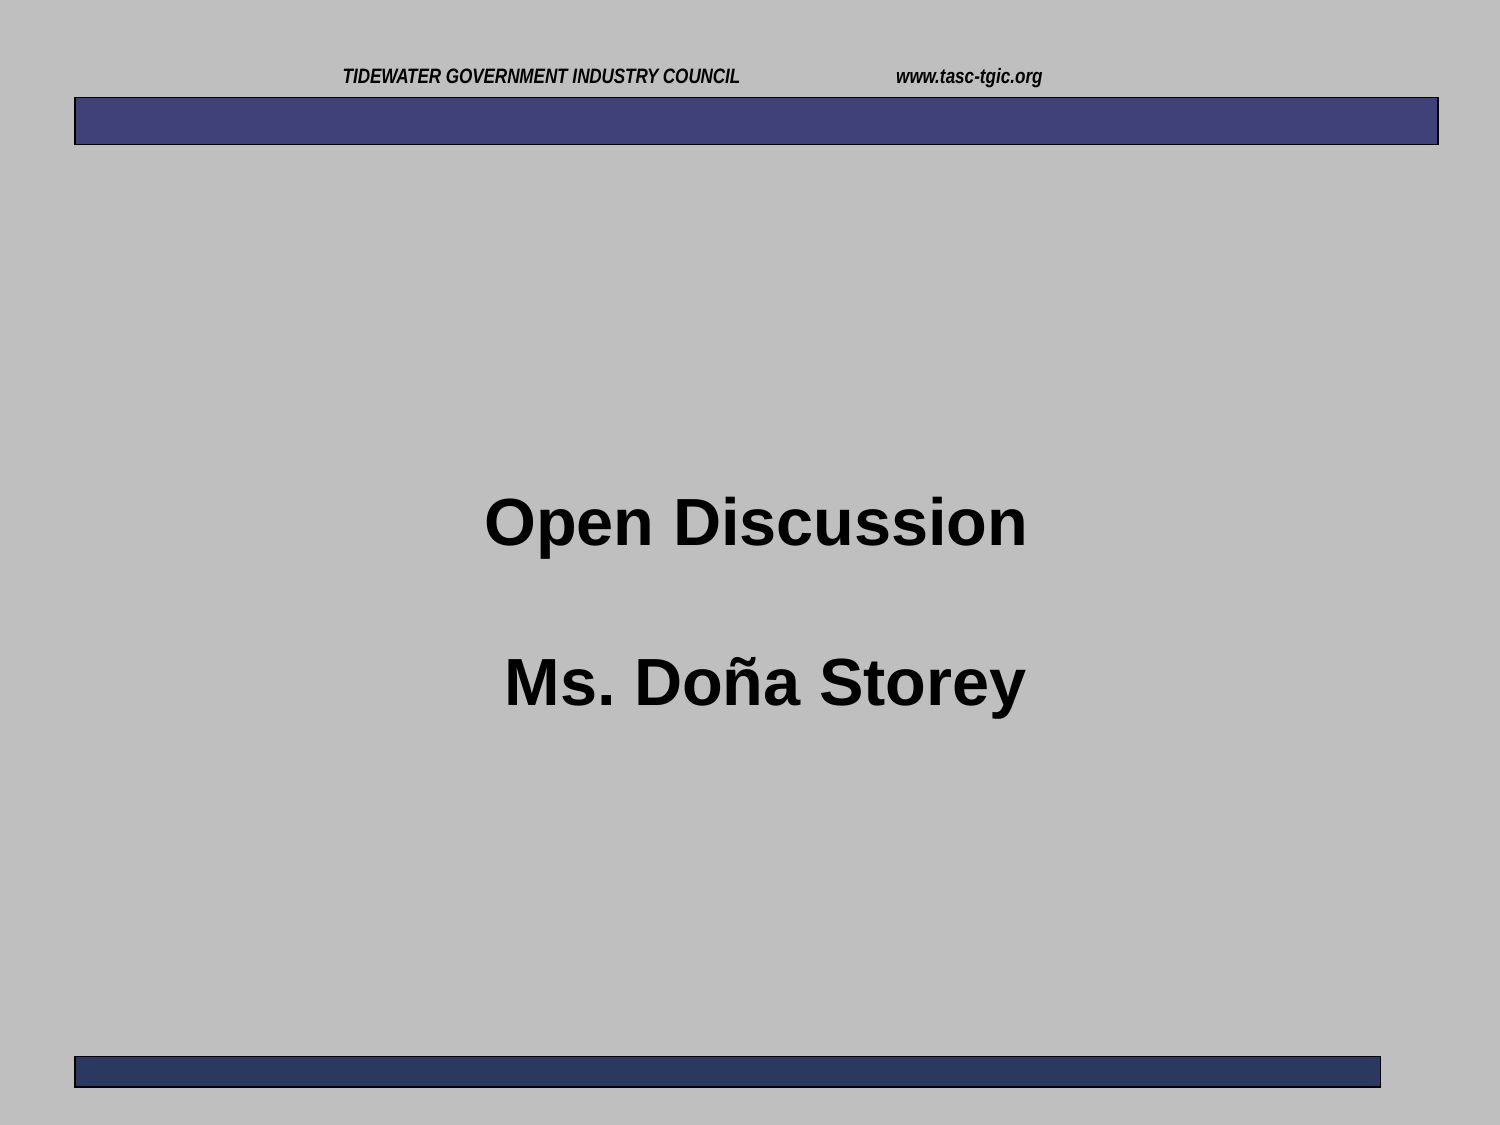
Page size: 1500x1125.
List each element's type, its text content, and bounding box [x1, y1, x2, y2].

text_box Open Discussion Ms. Doña Storey [56, 471, 1457, 727]
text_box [74, 1002, 1381, 1088]
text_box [74, 55, 1439, 145]
